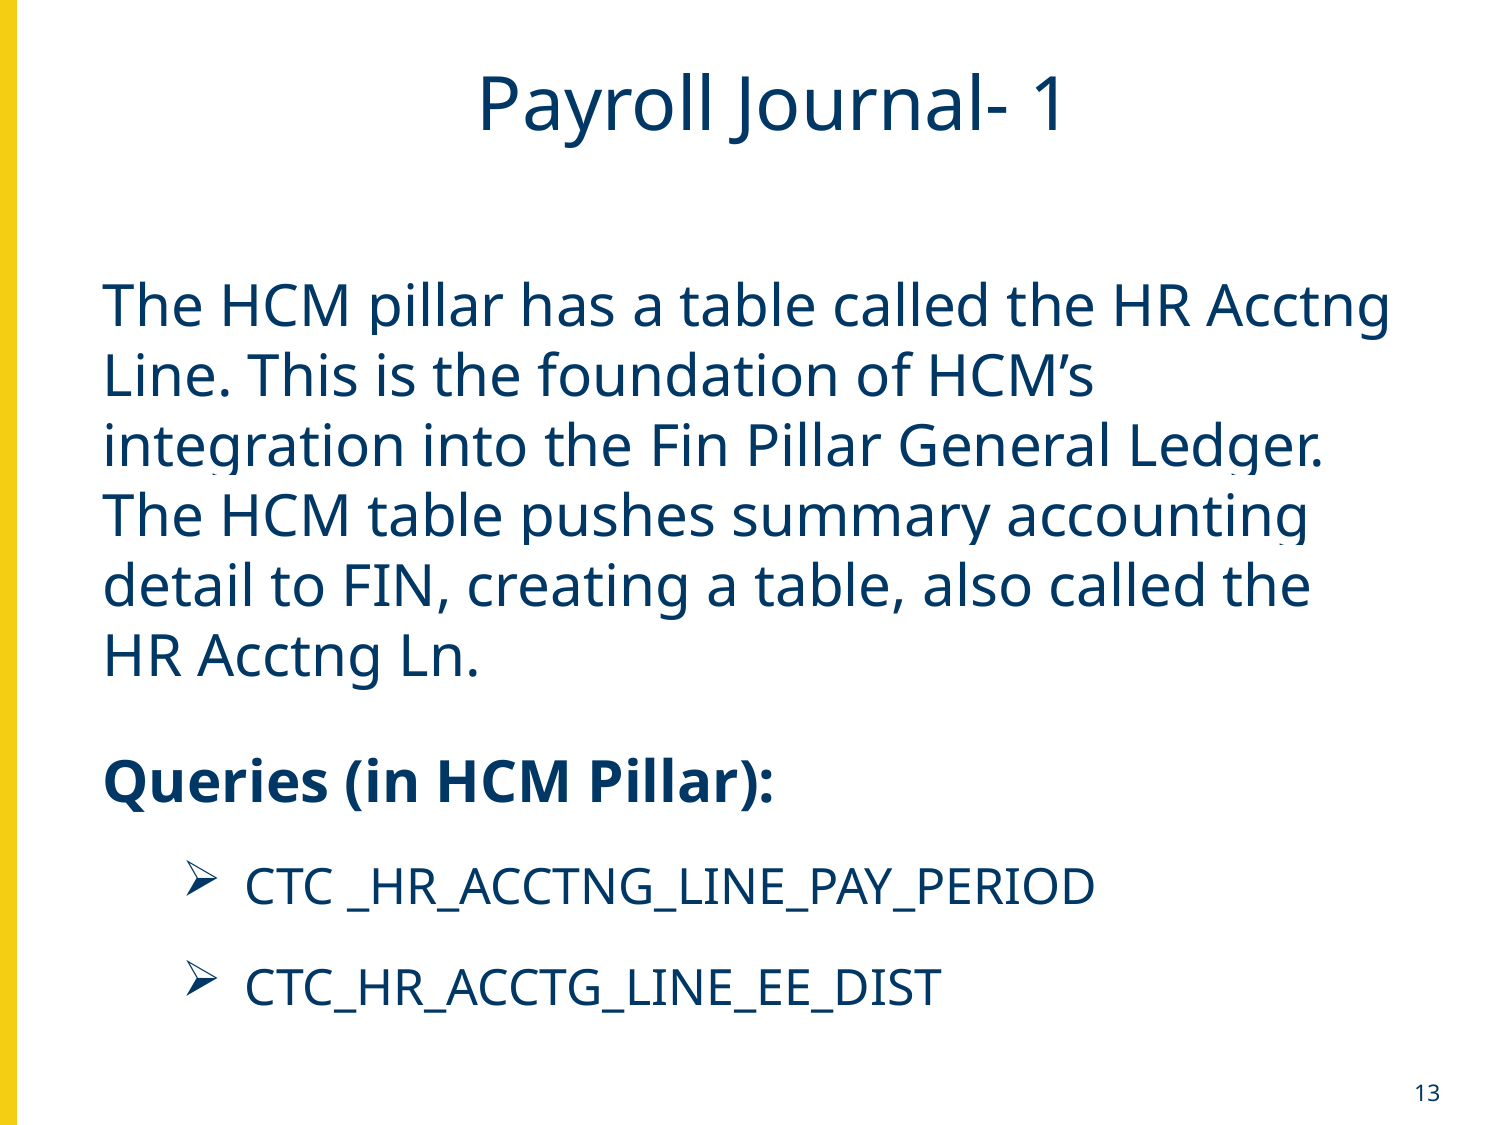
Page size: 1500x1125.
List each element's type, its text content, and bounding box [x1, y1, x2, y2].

slide_number 13 [1380, 1071, 1456, 1103]
title Payroll Journal- 1 [93, 48, 1456, 178]
list The HCM pillar has a table called the HR Acctng Line. This is the foundation of HCM’s integration into the Fin Pillar General Ledger. The HCM table pushes summary accounting detail to FIN, creating a table, also called the HR Acctng Ln. Queries (in HCM Pillar): CTC _HR_ACCTNG_LINE_PAY_PERIOD CTC_HR_ACCTG_LINE_EE_DIST [79, 261, 1419, 1037]
